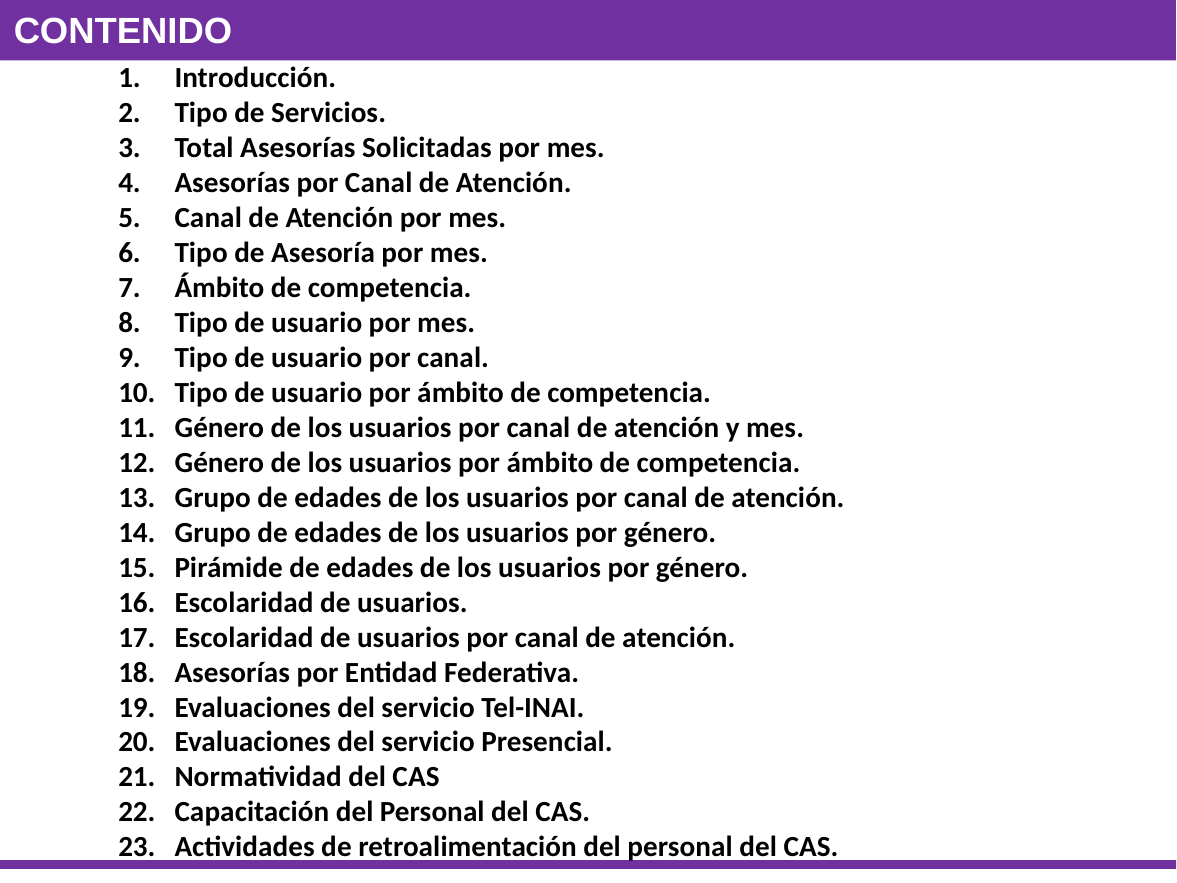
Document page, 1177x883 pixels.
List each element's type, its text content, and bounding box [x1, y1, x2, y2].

text_box Introducción. Tipo de Servicios. Total Asesorías Solicitadas por mes. Asesorías por Canal de Atención. Canal de Atención por mes. Tipo de Asesoría por mes. Ámbito de competencia. Tipo de usuario por mes. Tipo de usuario por canal. Tipo de usuario por ámbito de competencia. Género de los usuarios por canal de atención y mes. Género de los usuarios por ámbito de competencia. Grupo de edades de los usuarios por canal de atención. Grupo de edades de los usuarios por género. Pirámide de edades de los usuarios por género. Escolaridad de usuarios. Escolaridad de usuarios por canal de atención. Asesorías por Entidad Federativa. Evaluaciones del servicio Tel-INAI. Evaluaciones del servicio Presencial. Normatividad del CAS Capacitación del Personal del CAS. Actividades de retroalimentación del personal del CAS. [103, 59, 1061, 870]
text_box Contenido [0, 0, 1167, 59]
